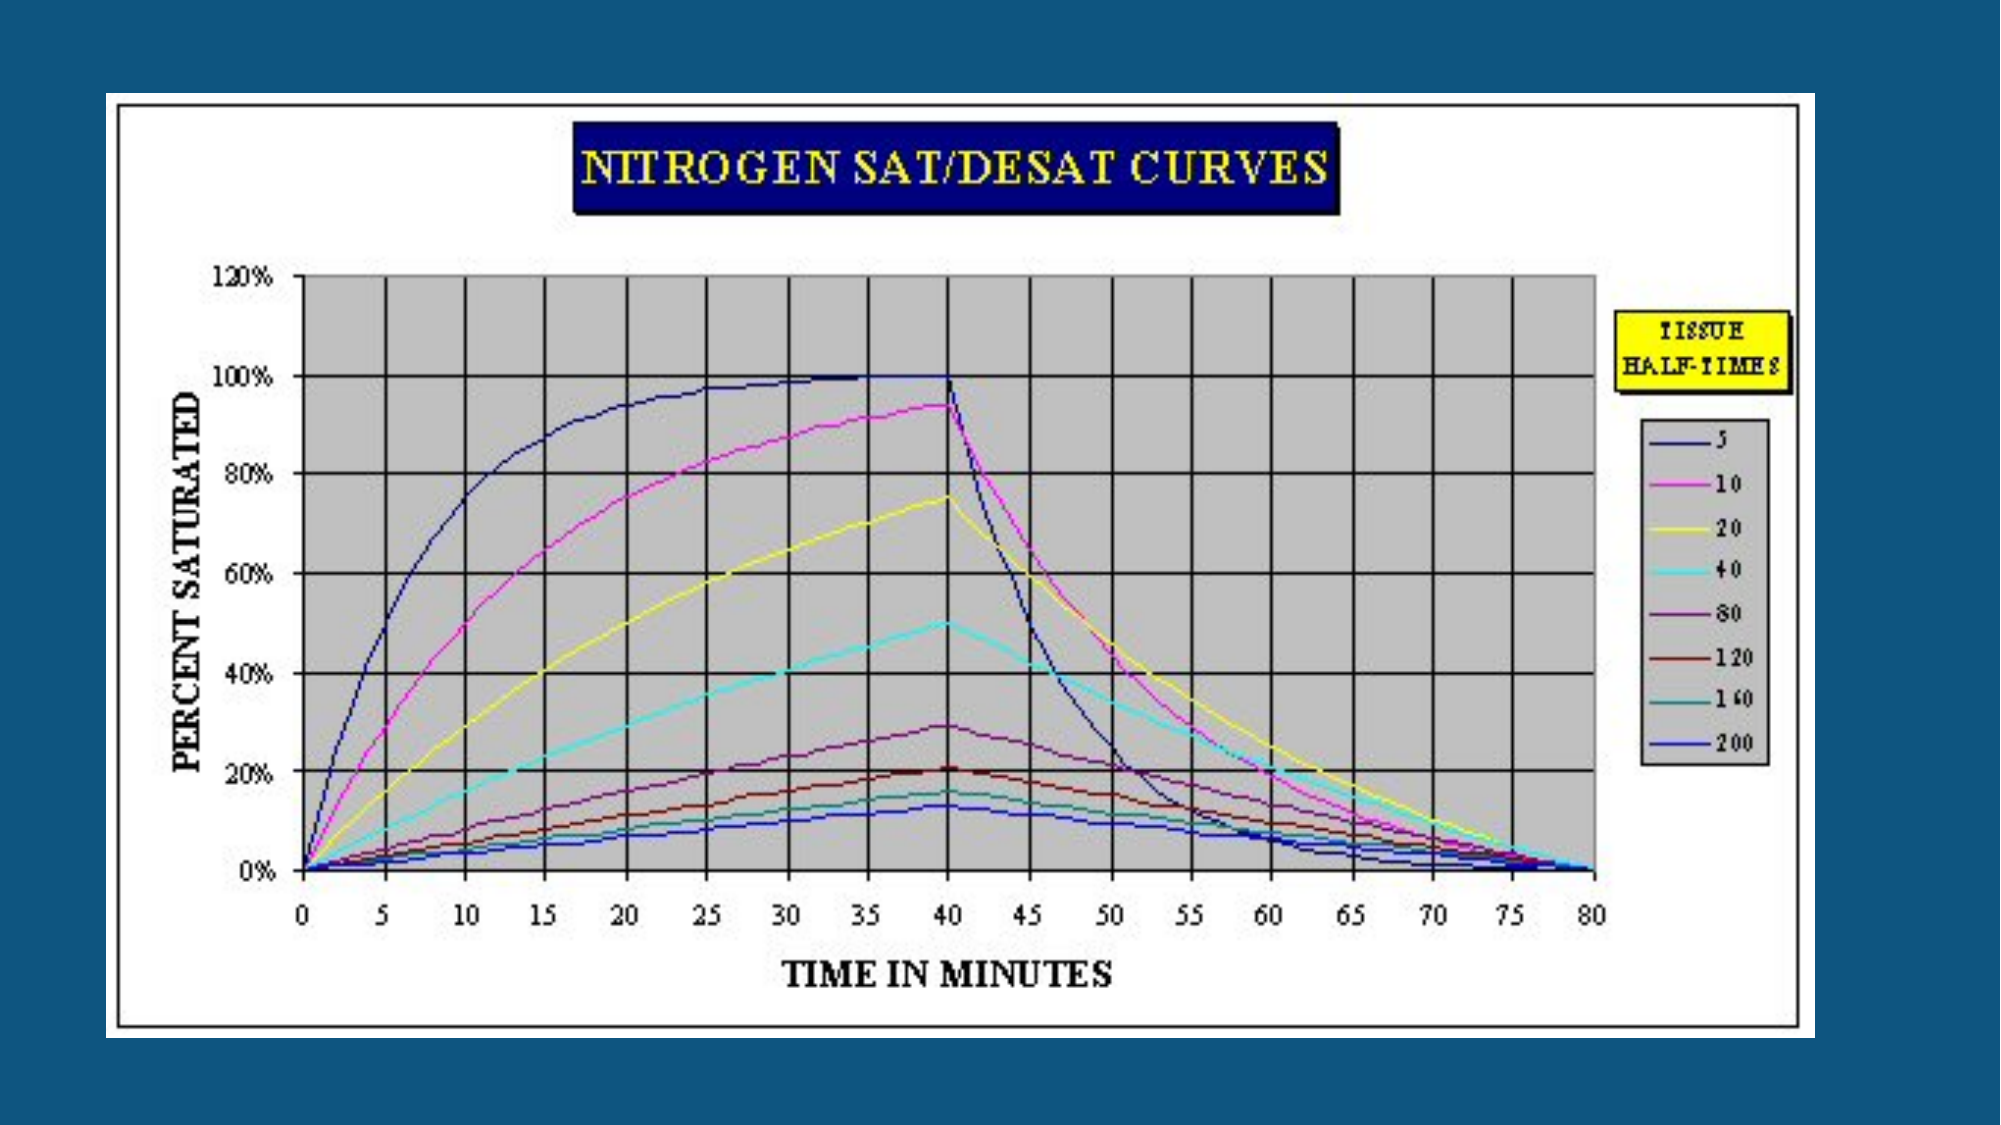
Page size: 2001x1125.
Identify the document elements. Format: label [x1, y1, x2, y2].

picture [105, 93, 1815, 1038]
